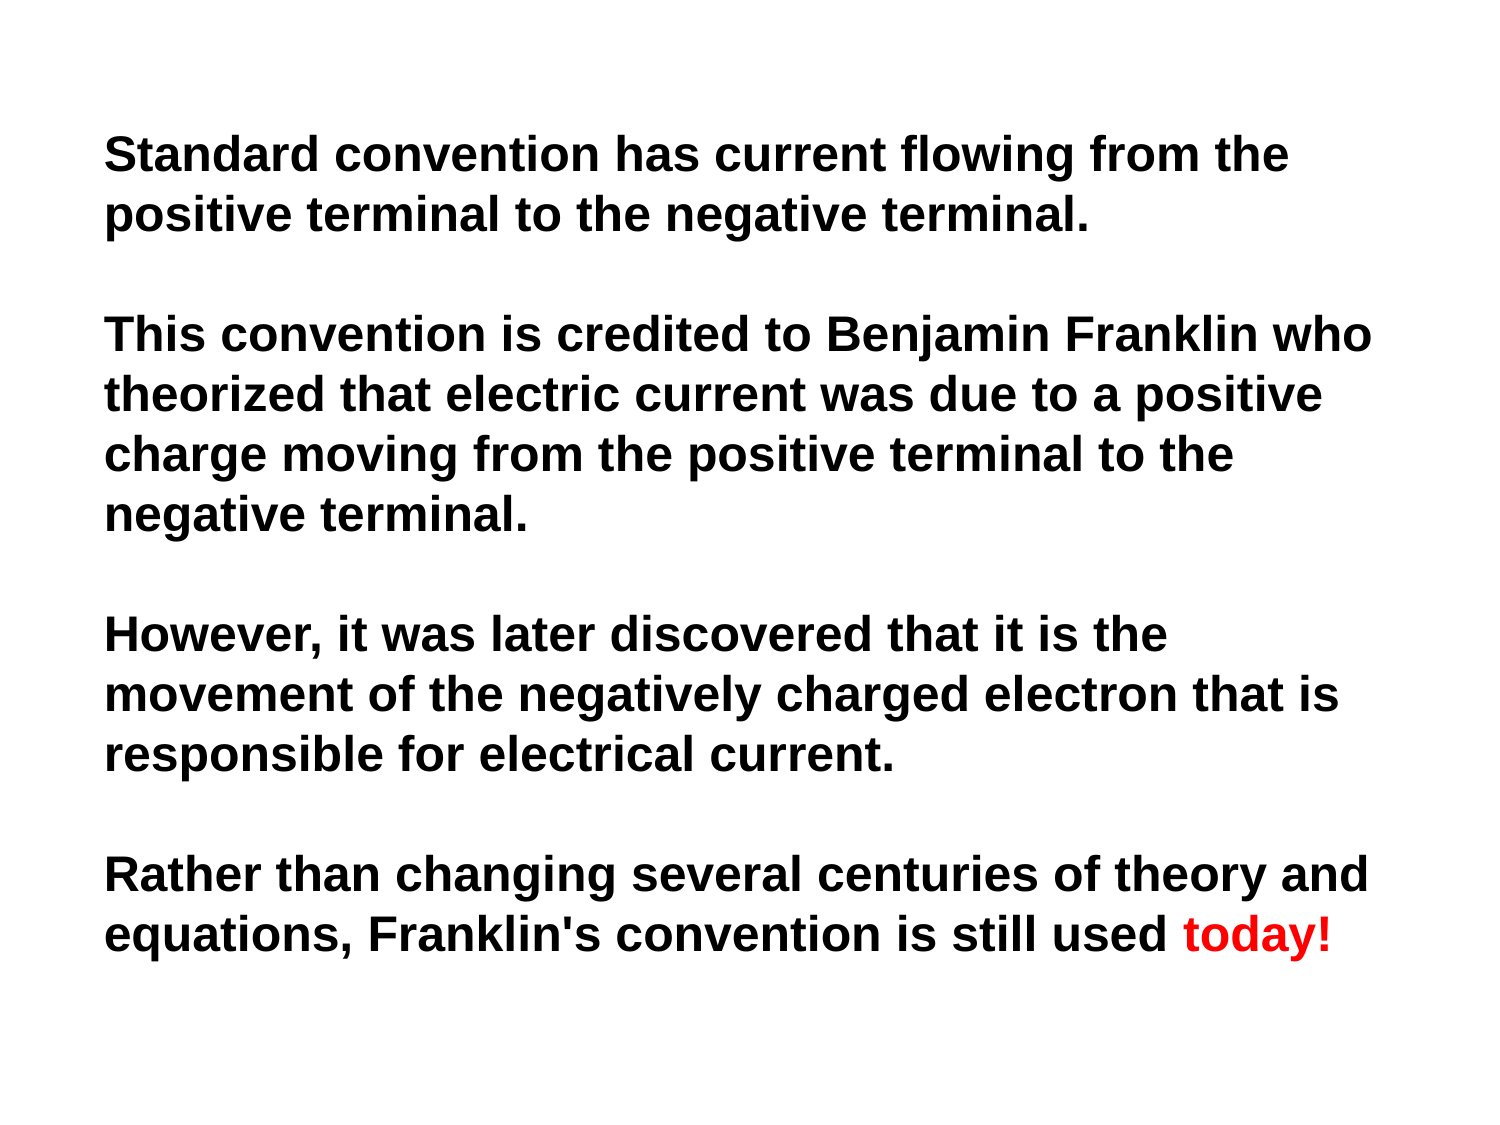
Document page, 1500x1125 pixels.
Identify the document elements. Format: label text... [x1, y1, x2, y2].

text_box Standard convention has current flowing from the positive terminal to the negative terminal. This convention is credited to Benjamin Franklin who theorized that electric current was due to a positive charge moving from the positive terminal to the negative terminal. However, it was later discovered that it is the movement of the negatively charged electron that is responsible for electrical current. Rather than changing several centuries of theory and equations, Franklin's convention is still used today! [88, 113, 1436, 969]
